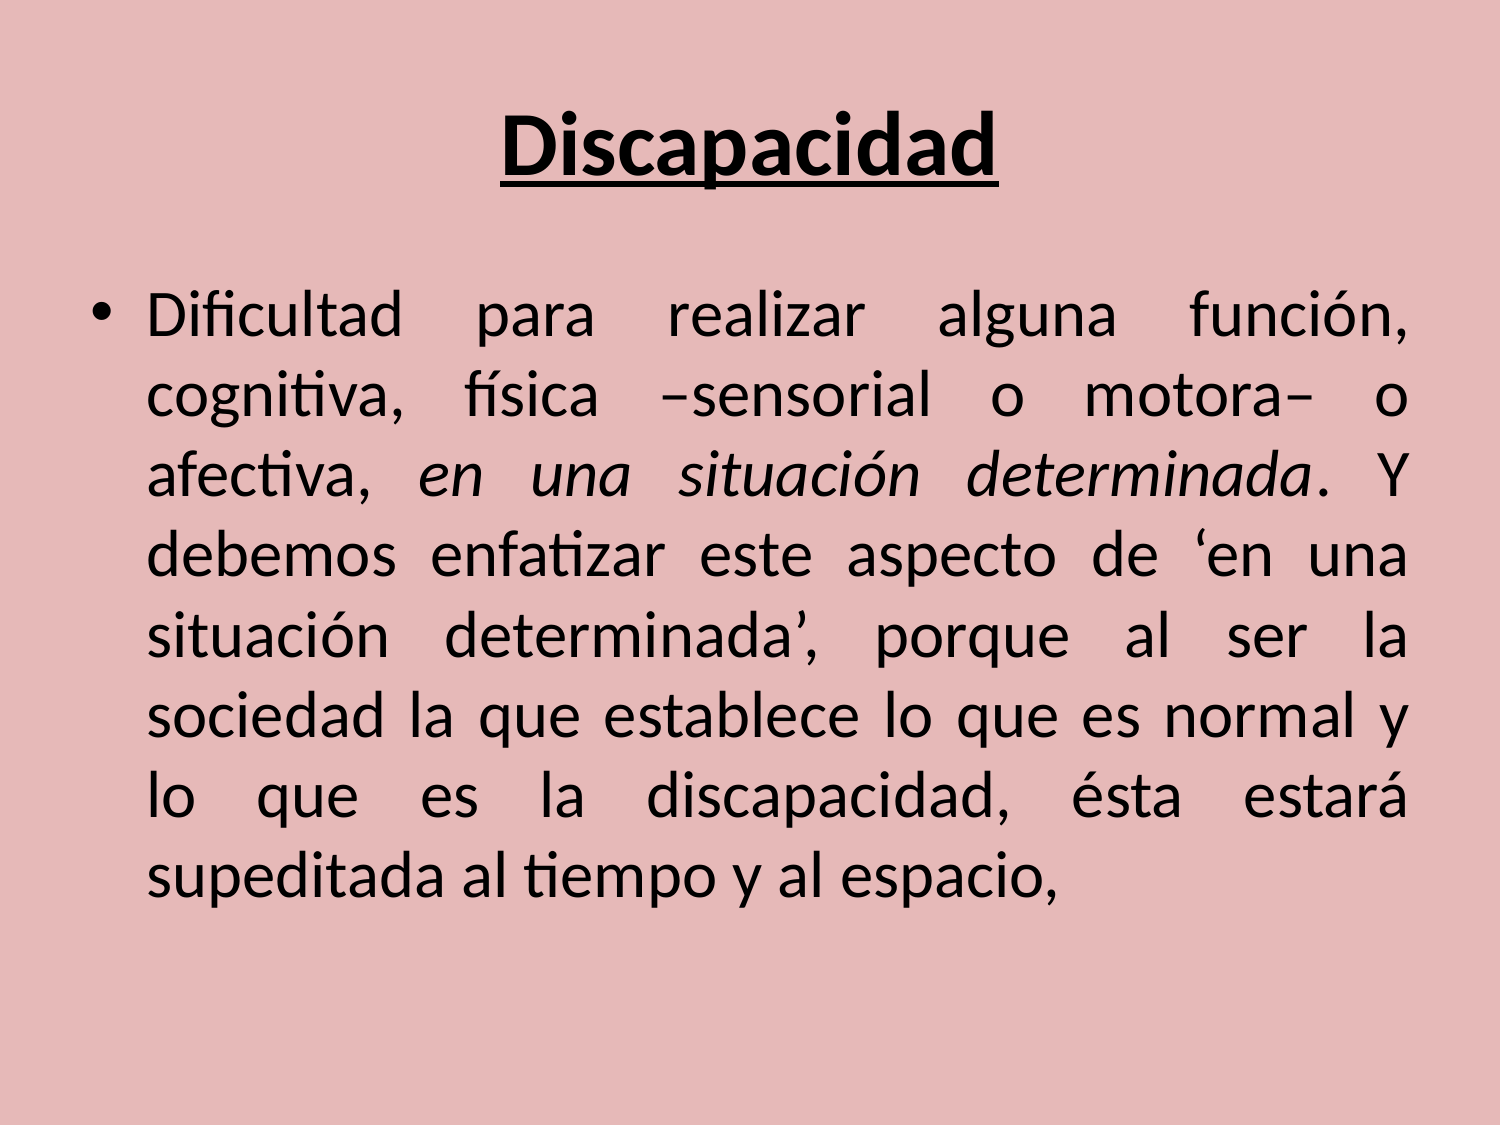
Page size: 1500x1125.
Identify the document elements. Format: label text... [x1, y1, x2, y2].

list Dificultad para realizar alguna función, cognitiva, física –sensorial o motora– o afectiva, en una situación determinada. Y debemos enfatizar este aspecto de ‘en una situación determinada’, porque al ser la sociedad la que establece lo que es normal y lo que es la discapacidad, ésta estará supeditada al tiempo y al espacio, [75, 262, 1425, 1005]
title Discapacidad [75, 45, 1425, 233]
